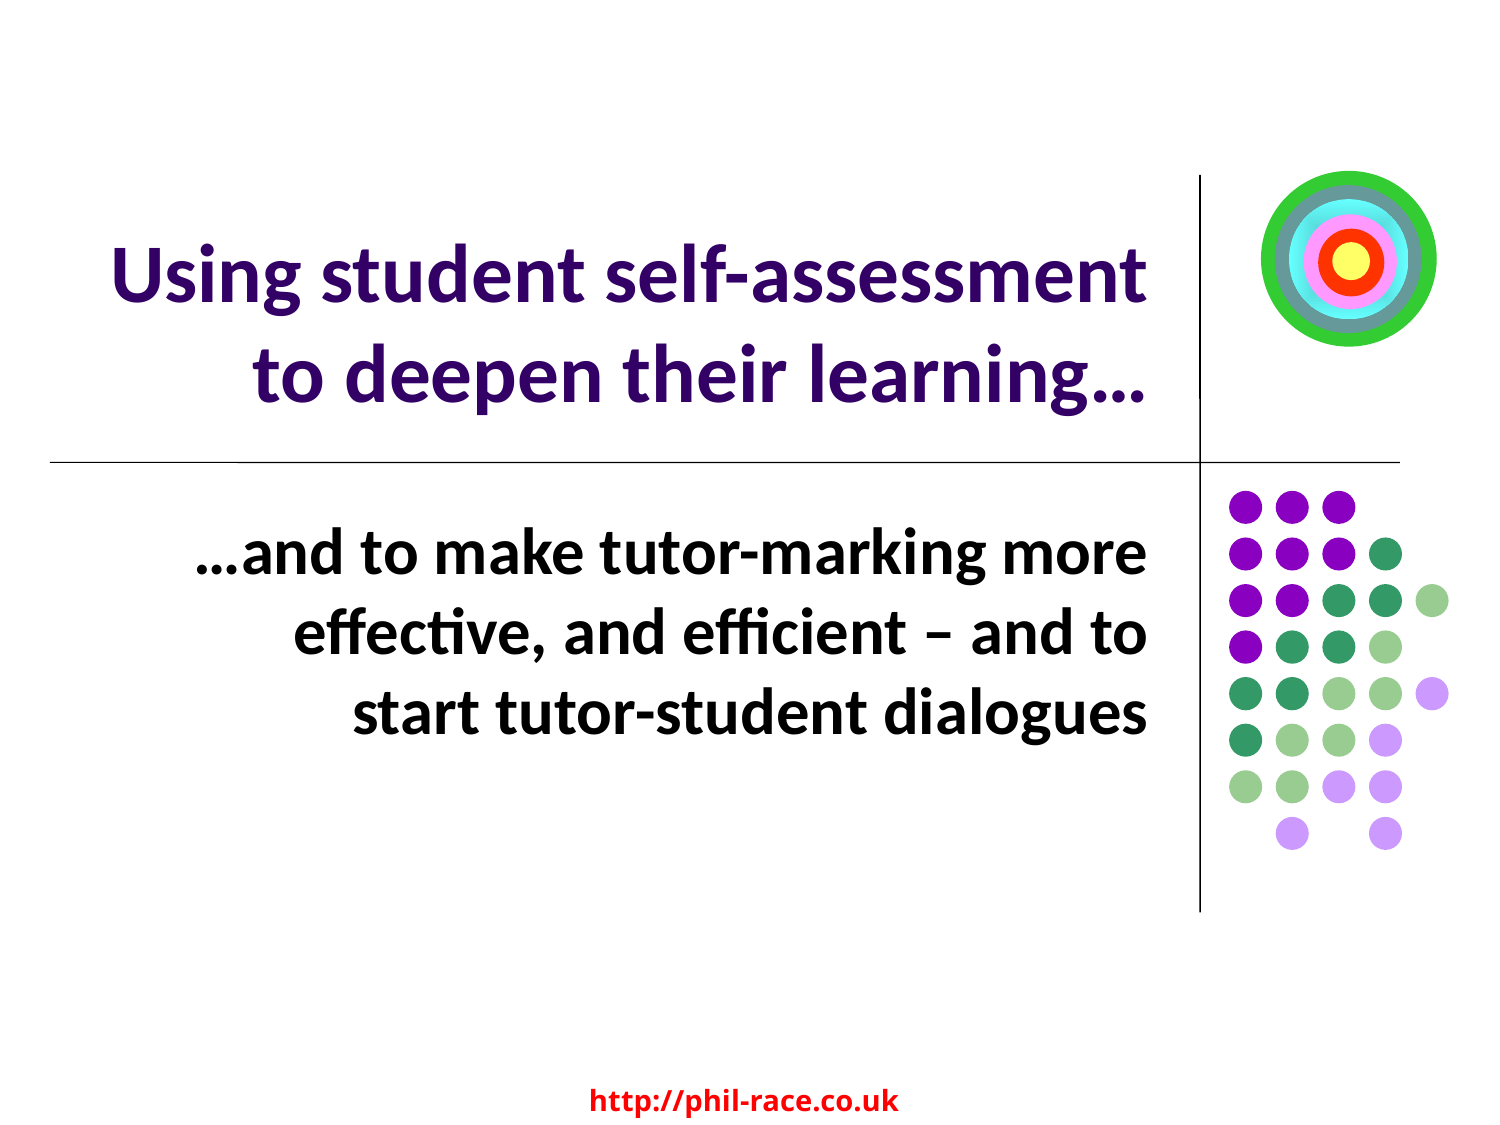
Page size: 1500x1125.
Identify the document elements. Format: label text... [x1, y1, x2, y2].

title Using student self-assessment to deepen their learning… [51, 76, 1165, 427]
subtitle …and to make tutor-marking more effective, and efficient – and to start tutor-student dialogues [139, 499, 1165, 888]
